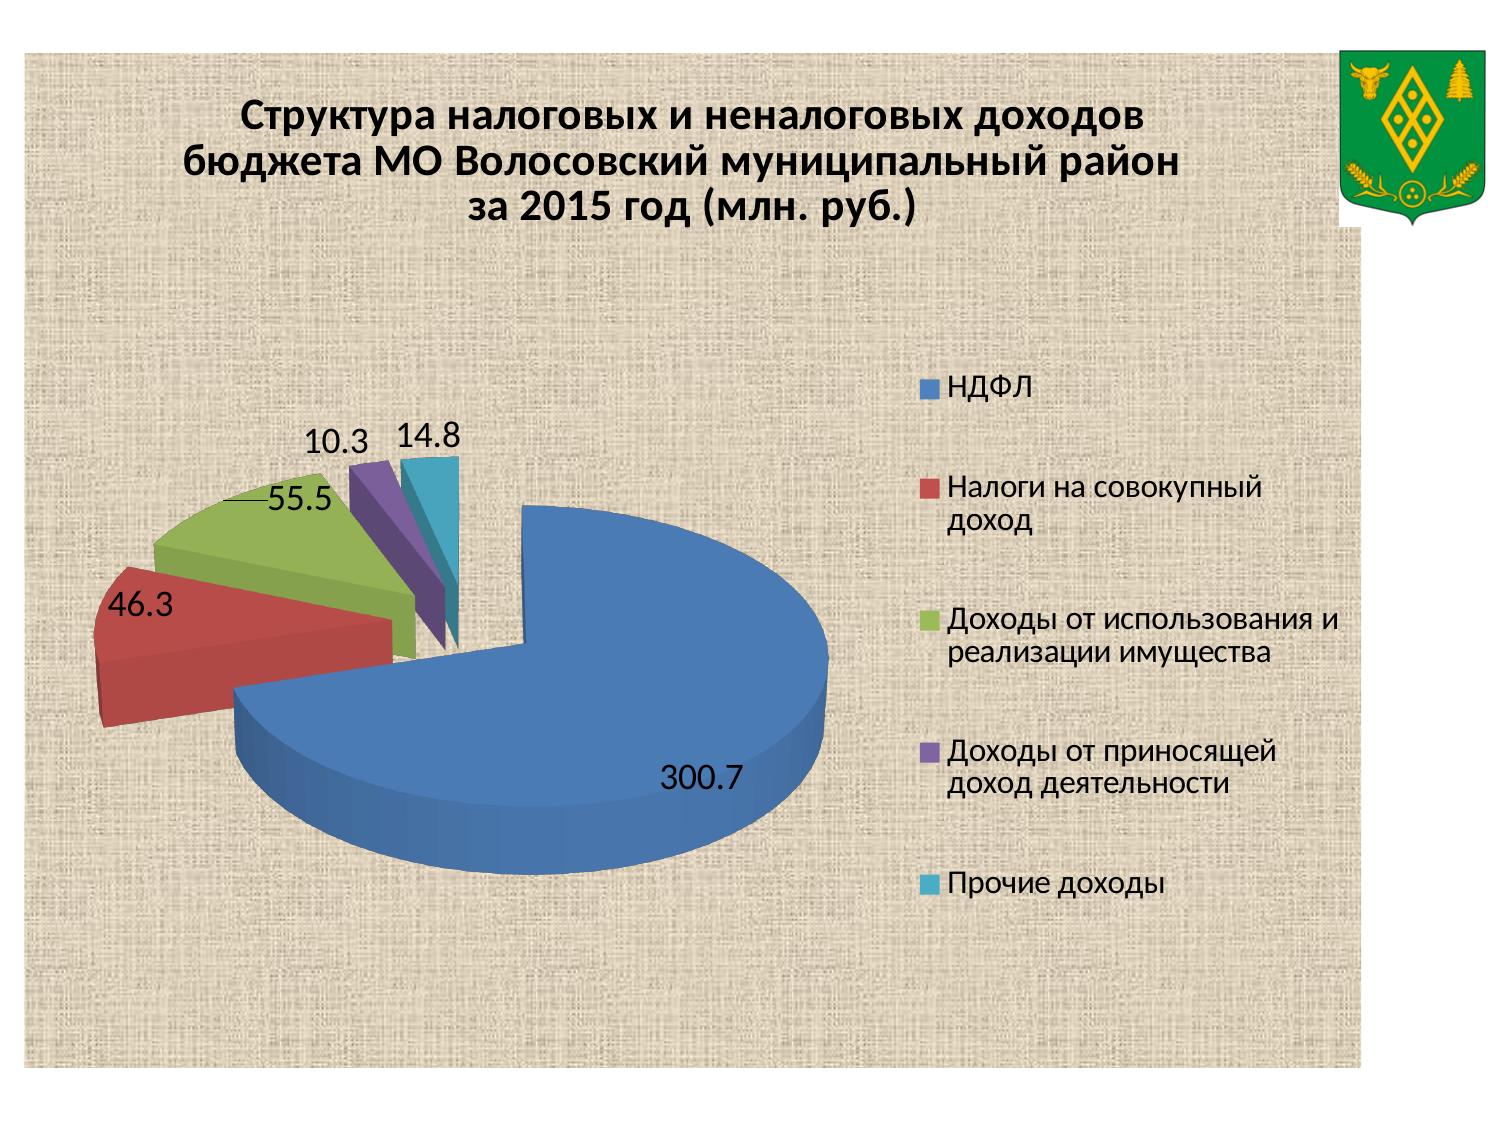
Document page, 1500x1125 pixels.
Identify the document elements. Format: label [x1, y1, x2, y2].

picture [1339, 50, 1486, 227]
chart [24, 53, 1362, 1069]
